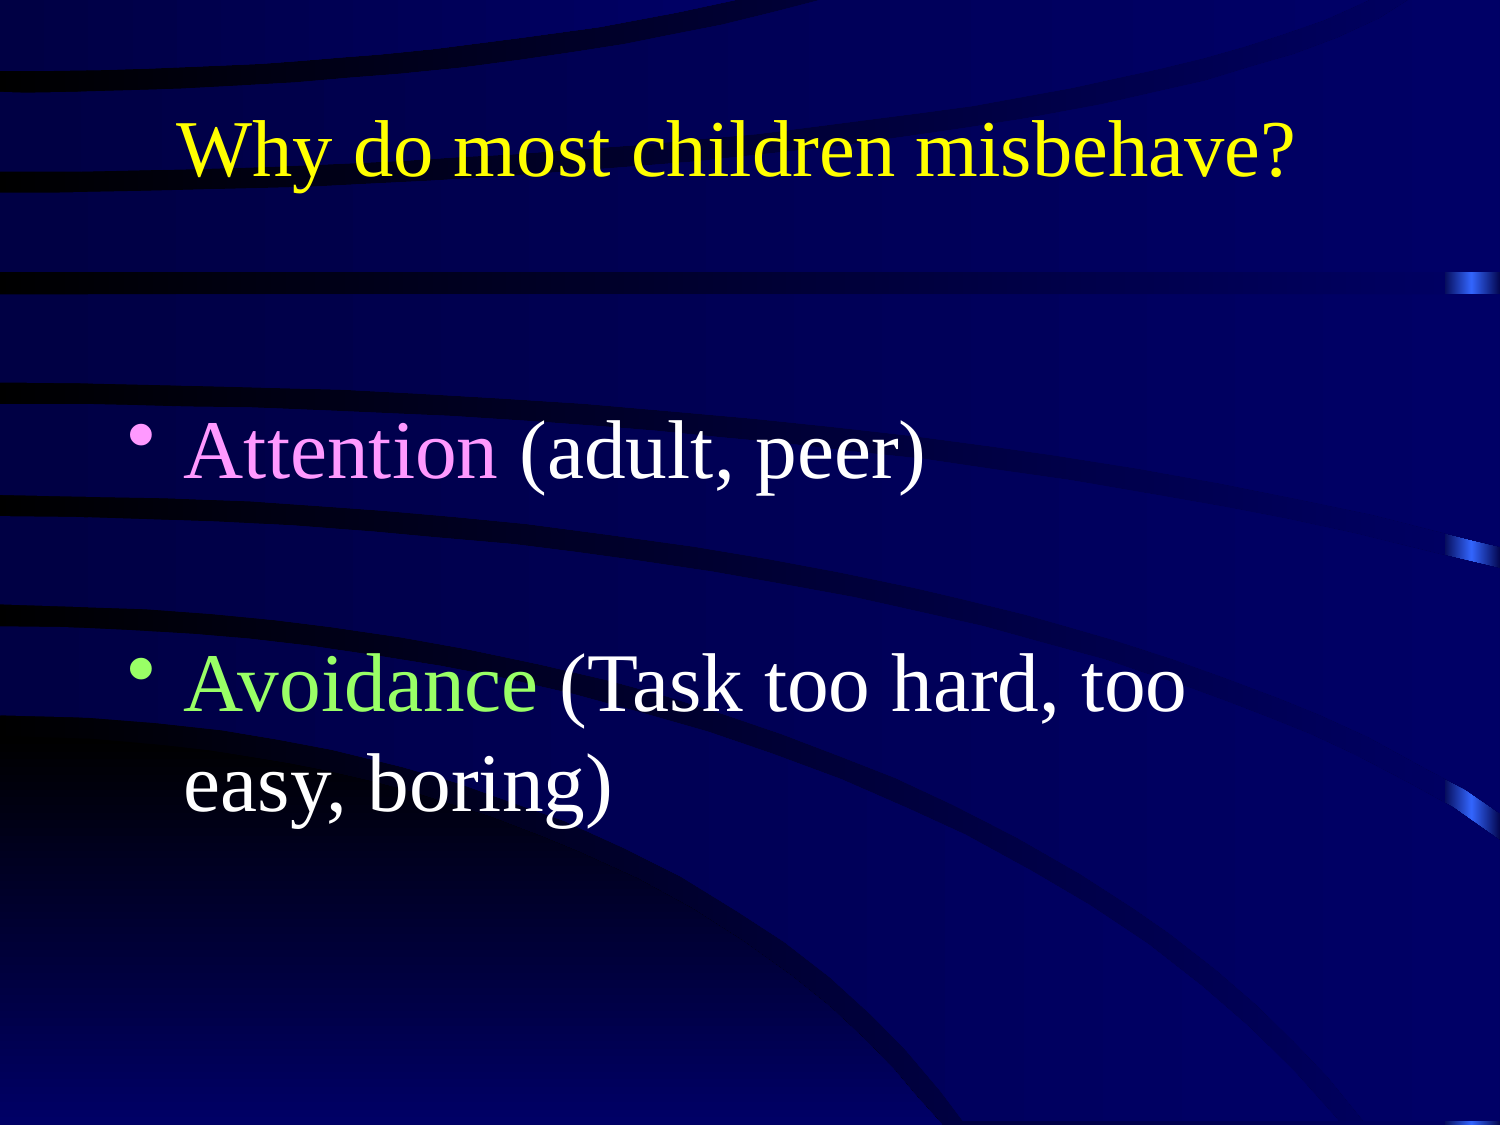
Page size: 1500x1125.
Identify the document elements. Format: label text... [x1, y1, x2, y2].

list Attention (adult, peer) Avoidance (Task too hard, too easy, boring) [112, 387, 1388, 1063]
title Why do most children misbehave? [99, 49, 1376, 238]
